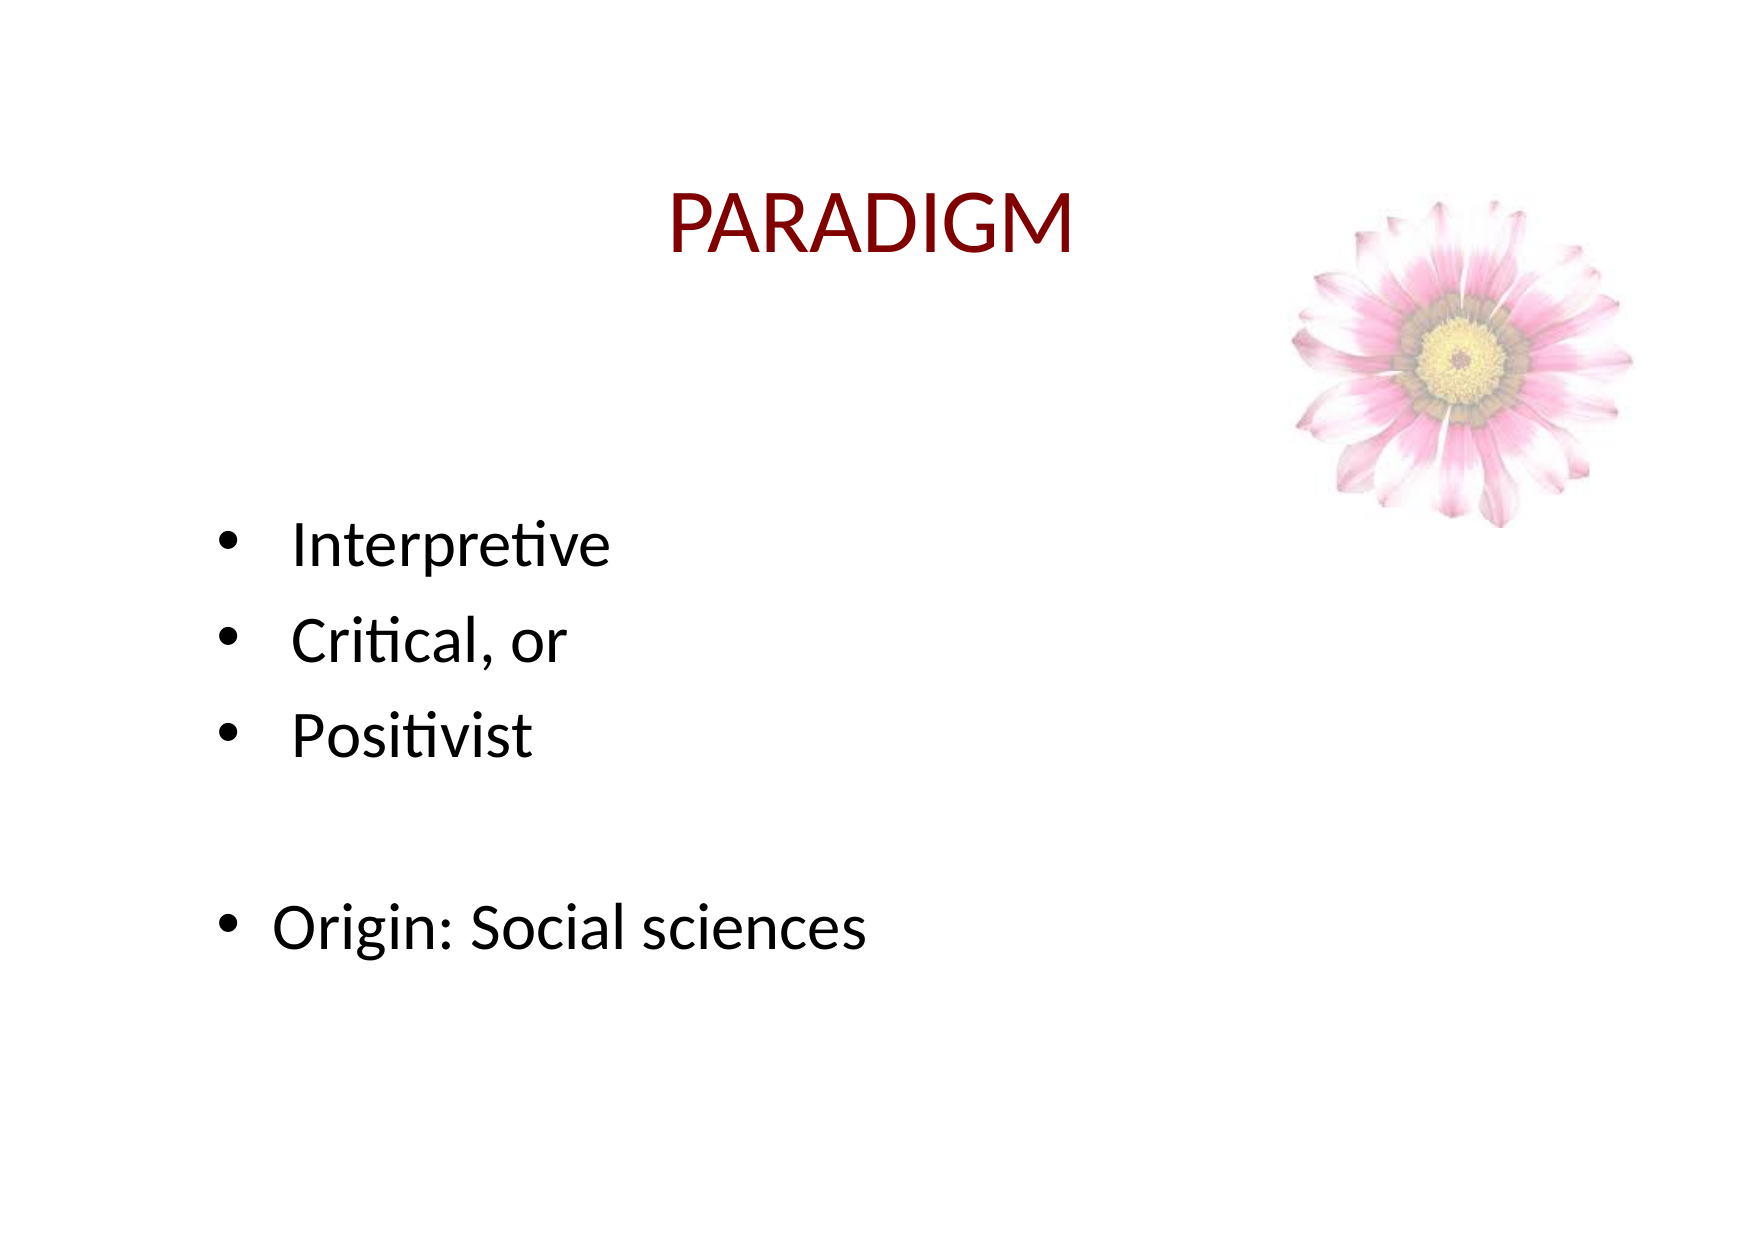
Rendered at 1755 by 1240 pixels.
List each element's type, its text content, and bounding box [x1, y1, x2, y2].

title PARADIGM [288, 161, 1466, 341]
picture [1264, 194, 1636, 528]
text_box Interpretive Critical, or Positivist Origin: Social sciences [214, 341, 1369, 963]
